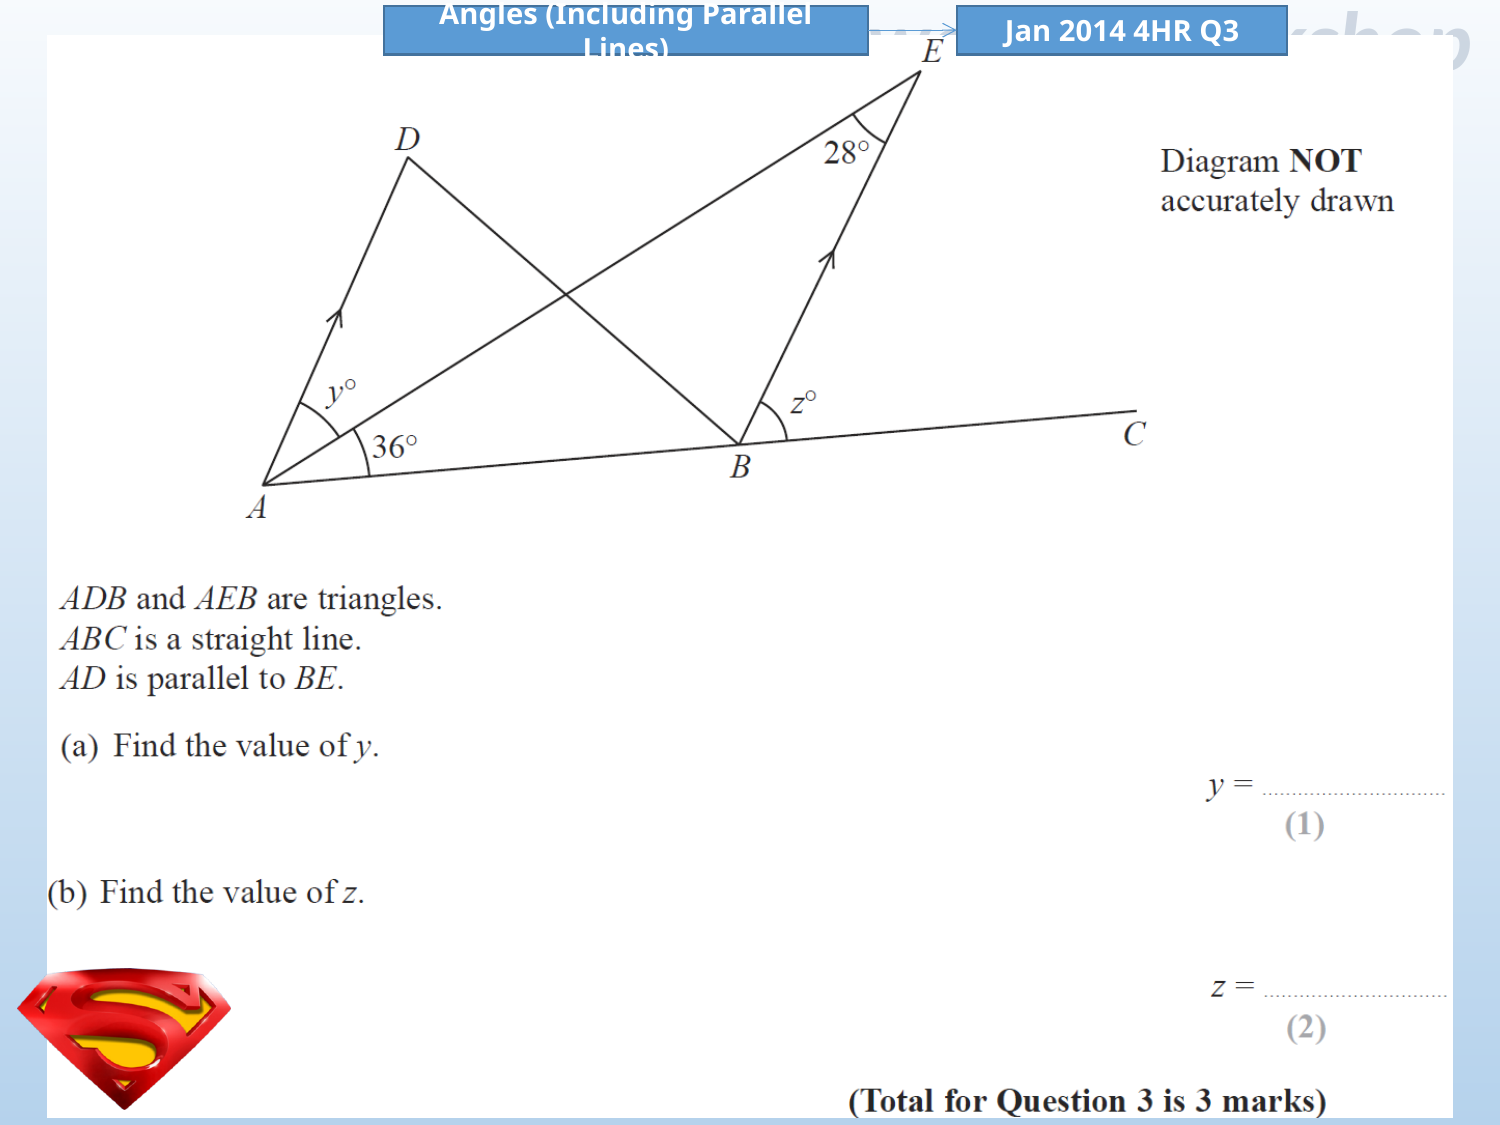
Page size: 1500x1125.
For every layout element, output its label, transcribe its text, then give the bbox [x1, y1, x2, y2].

text_box Jan 2014 4HR Q3 [956, 5, 1288, 35]
text_box Angles (Including Parallel Lines) [383, 5, 869, 35]
picture [17, 35, 1453, 1118]
